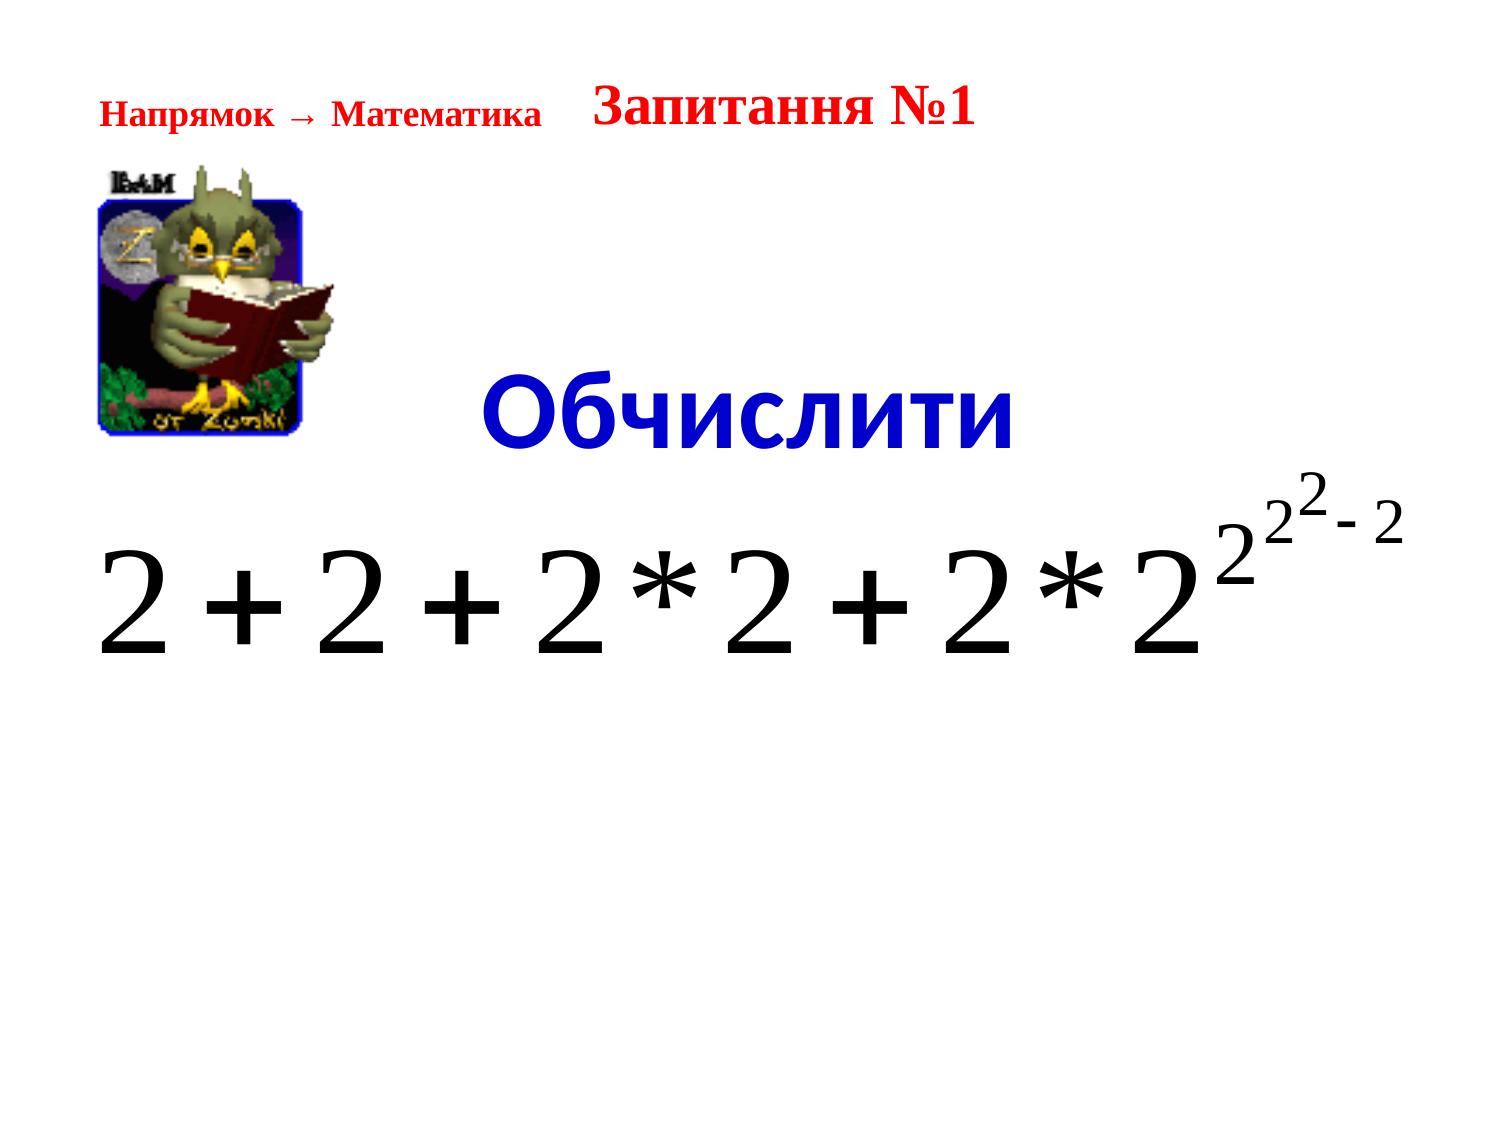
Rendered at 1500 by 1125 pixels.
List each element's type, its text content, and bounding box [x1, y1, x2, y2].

text_box Напрямок → Математика [84, 81, 558, 142]
text_box Обчислити [466, 328, 1034, 431]
text_box Запитання №1 [562, 58, 1008, 144]
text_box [71, 433, 1447, 680]
picture [70, 163, 352, 446]
